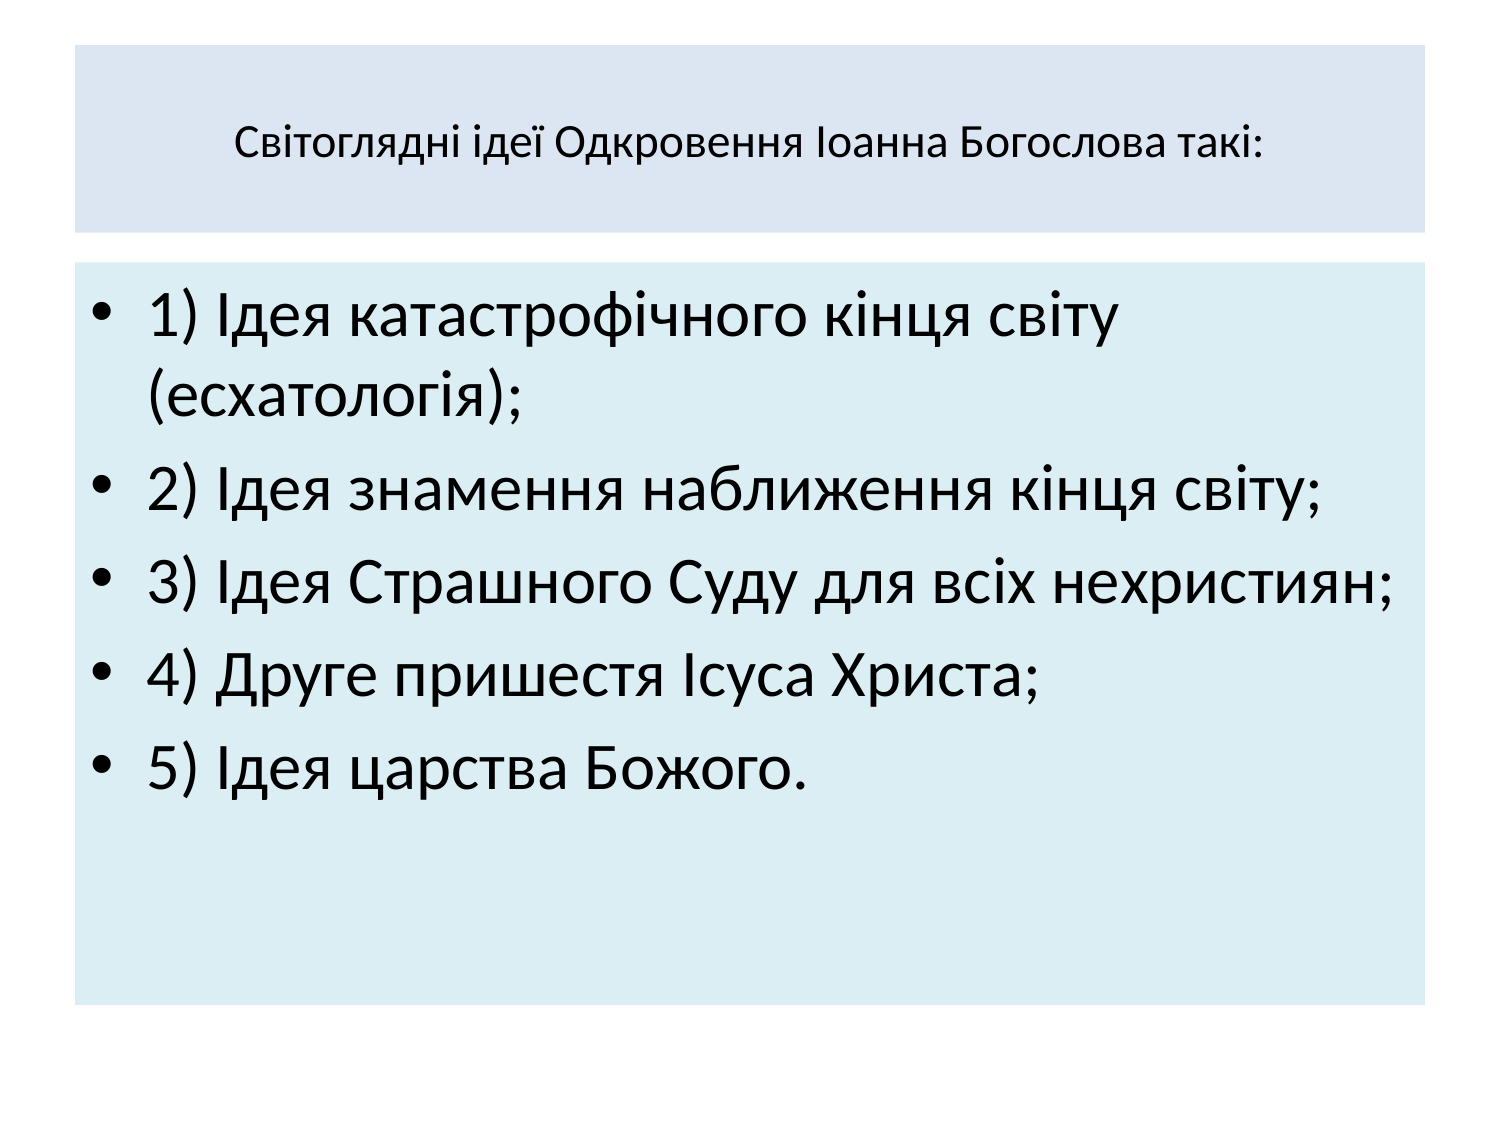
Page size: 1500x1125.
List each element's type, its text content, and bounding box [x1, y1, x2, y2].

title Світоглядні ідеї Одкровення Іоанна Богослова такі: [75, 45, 1425, 233]
list 1) Ідея катастрофічного кінця світу (есхатологія); 2) Ідея знамення наближення кінця світу; 3) Ідея Страшного Суду для всіх нехристиян; 4) Друге пришестя Ісуса Христа; 5) Ідея царства Божого. [75, 262, 1425, 1005]
